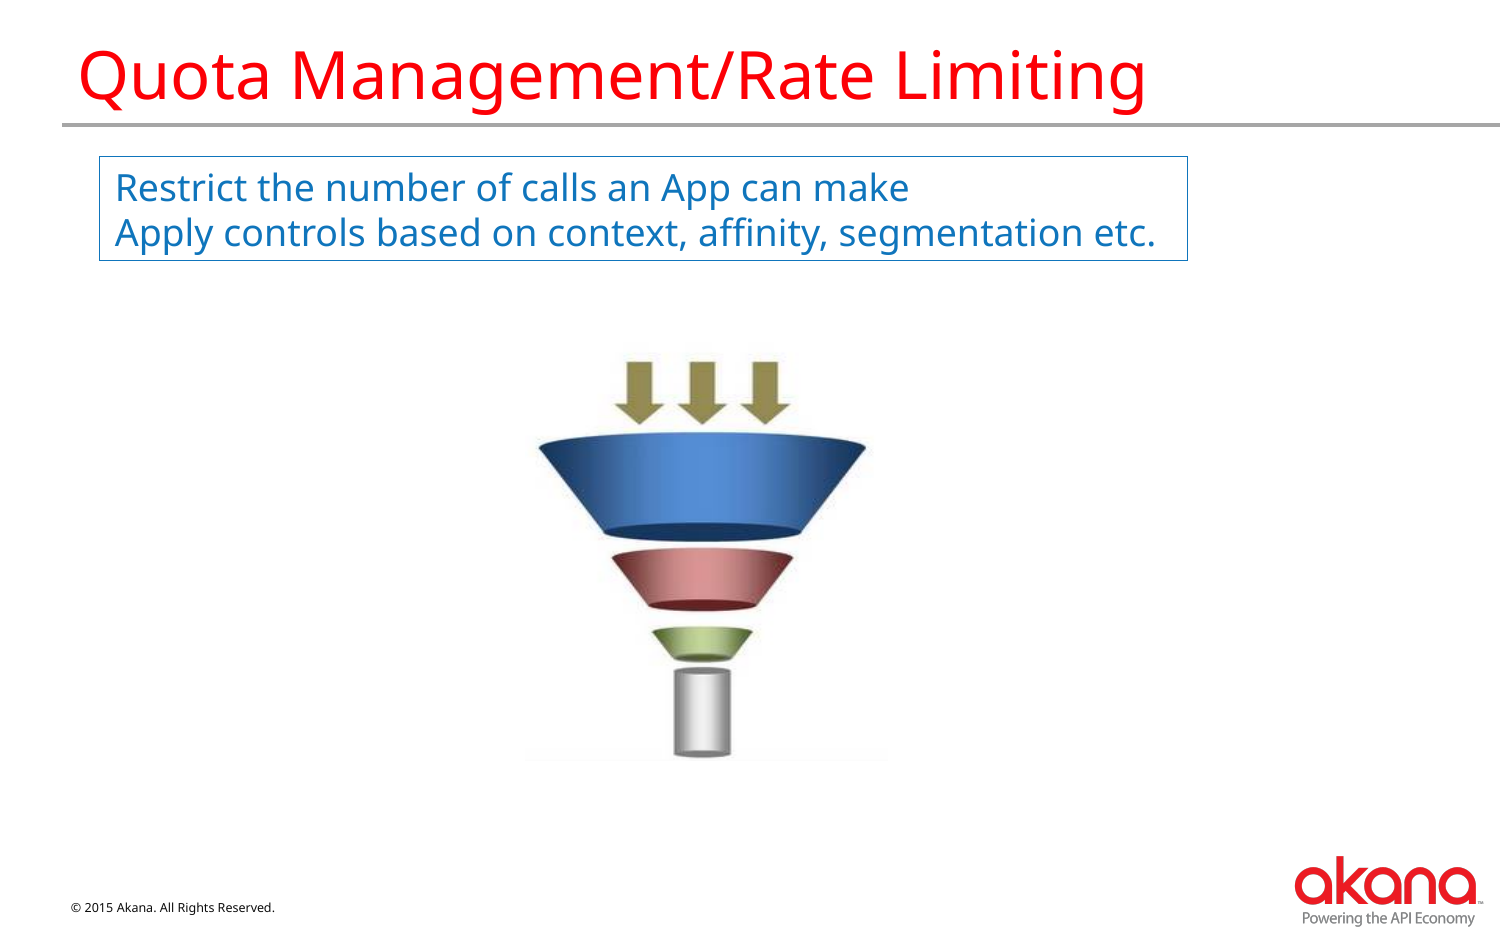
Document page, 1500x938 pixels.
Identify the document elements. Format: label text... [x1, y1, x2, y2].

text_box Restrict the number of calls an App can make Apply controls based on context, affinity, segmentation etc. [99, 156, 1188, 261]
title Quota Management/Rate Limiting [62, 62, 1500, 121]
picture [524, 340, 888, 761]
